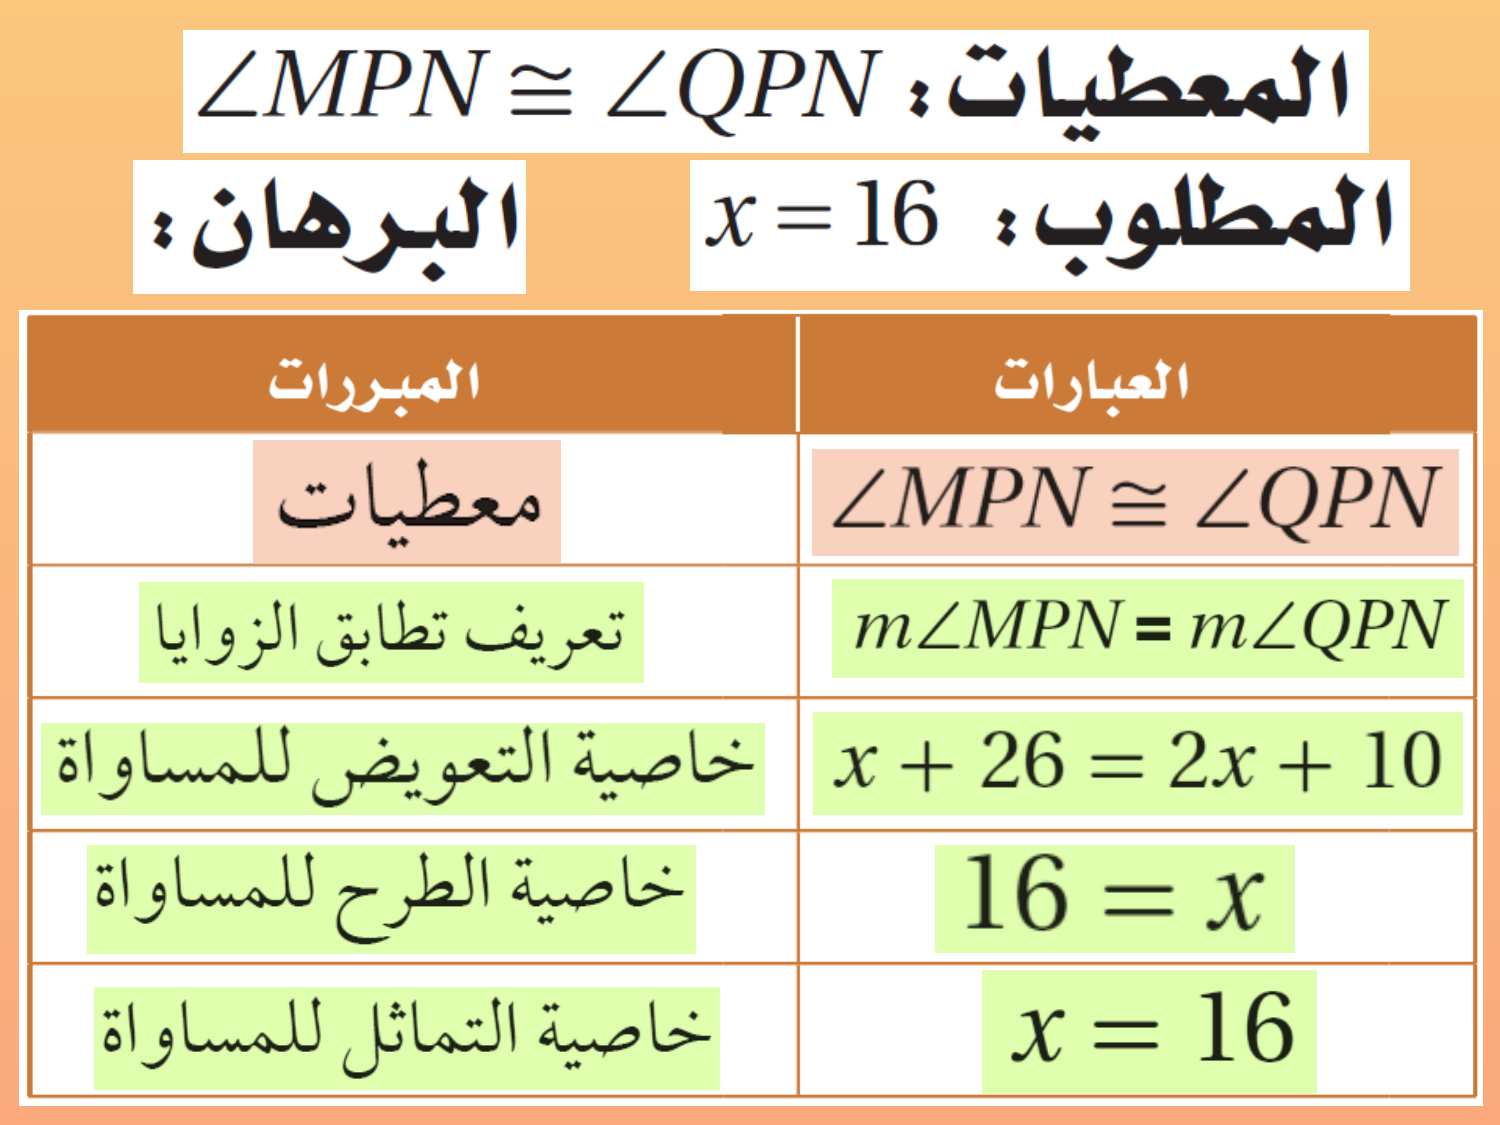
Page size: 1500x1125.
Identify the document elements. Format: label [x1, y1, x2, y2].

picture [18, 309, 1483, 1107]
picture [182, 30, 1370, 153]
picture [133, 160, 526, 294]
picture [690, 160, 1410, 291]
